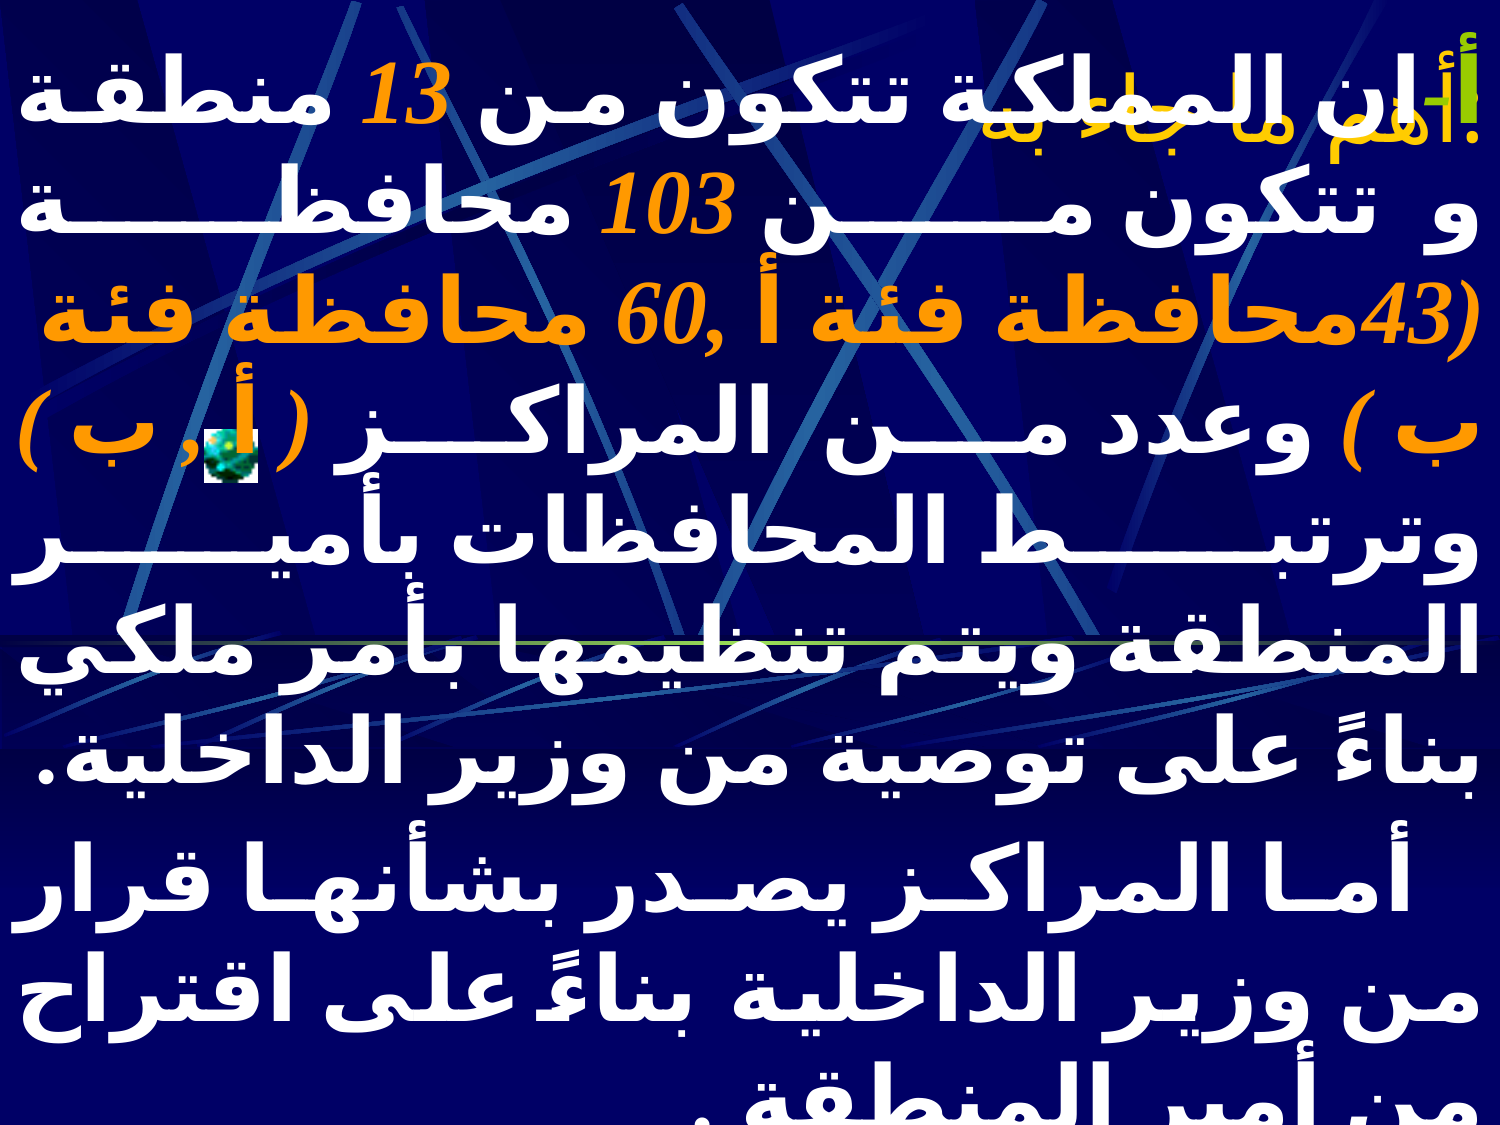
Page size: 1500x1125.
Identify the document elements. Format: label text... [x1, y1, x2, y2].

subtitle أ‌-ان المملكة تتكون من 13 منطقة و تتكون من 103 محافظة (43محافظة فئة أ ,60 محافظة فئة ب ) وعدد من المراكز ( أ , ب ) وترتبط المحافظات بأمير المنطقة ويتم تنظيمها بأمر ملكي بناءً على توصية من وزير الداخلية. أما المراكز يصدر بشأنها قرار من وزير الداخلية بناءً على اقتراح من أمير المنطقة . [0, 184, 1500, 1125]
title أهم ما جاء به: [312, 0, 1500, 184]
